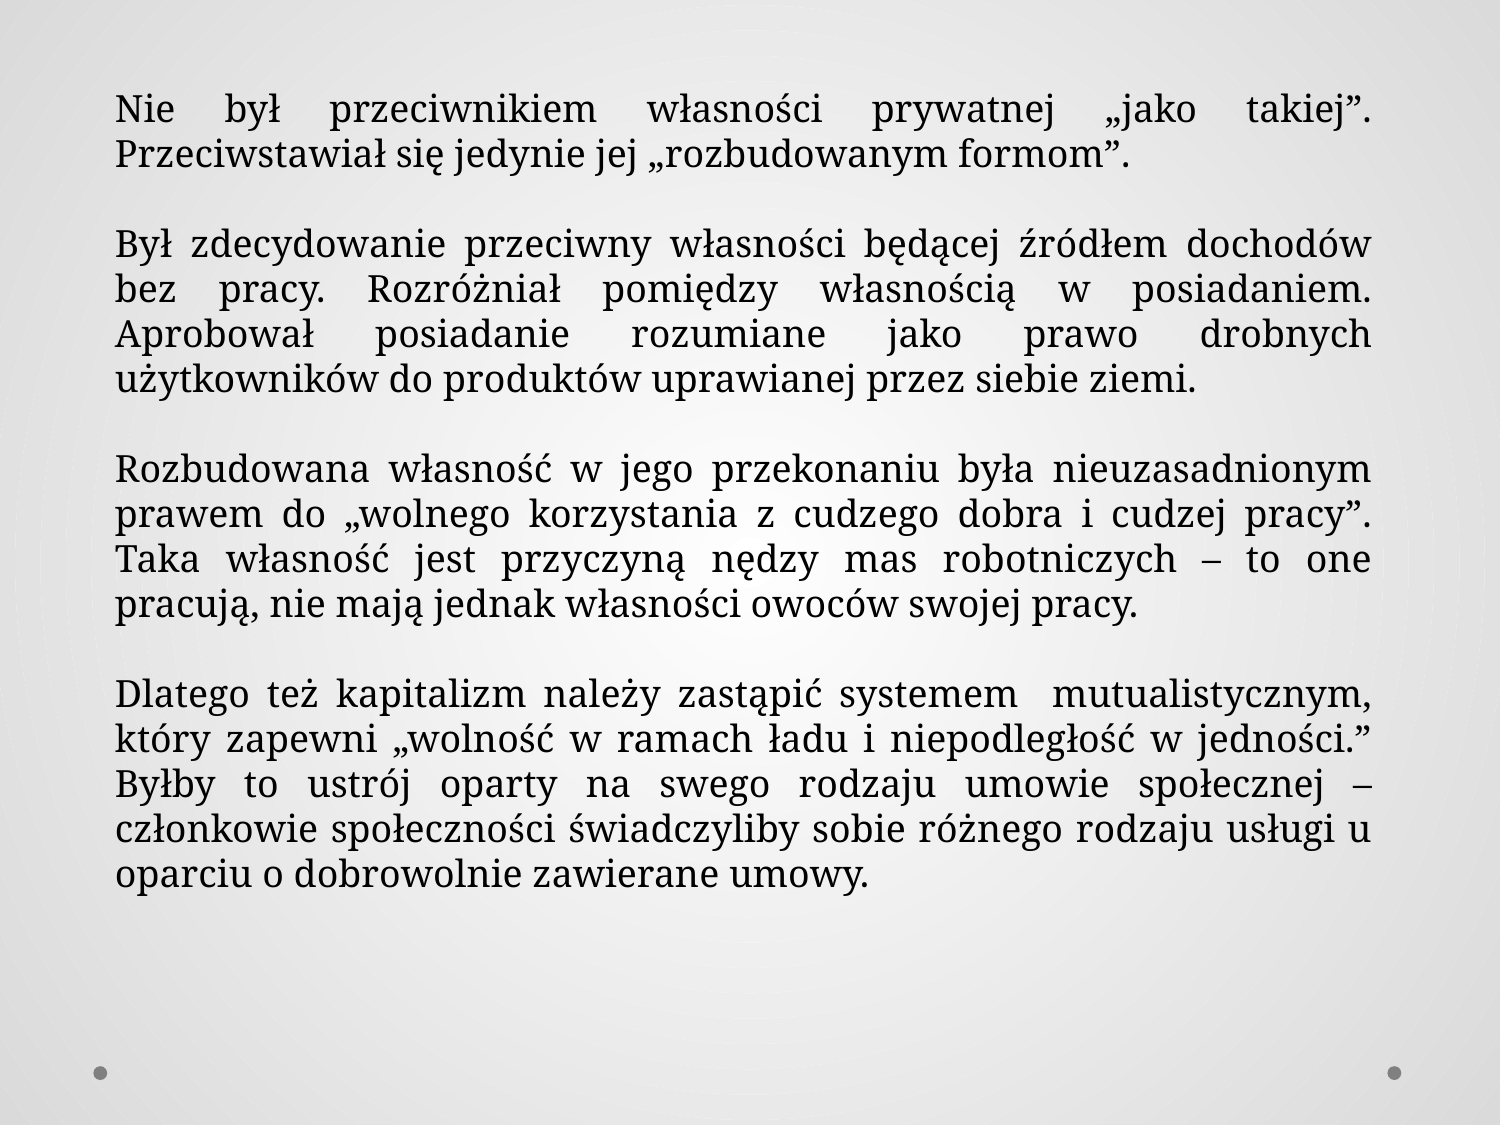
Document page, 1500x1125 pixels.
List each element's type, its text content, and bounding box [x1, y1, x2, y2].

text_box Nie był przeciwnikiem własności prywatnej „jako takiej”. Przeciwstawiał się jedynie jej „rozbudowanym formom”. Był zdecydowanie przeciwny własności będącej źródłem dochodów bez pracy. Rozróżniał pomiędzy własnością w posiadaniem. Aprobował posiadanie rozumiane jako prawo drobnych użytkowników do produktów uprawianej przez siebie ziemi. Rozbudowana własność w jego przekonaniu była nieuzasadnionym prawem do „wolnego korzystania z cudzego dobra i cudzej pracy”. Taka własność jest przyczyną nędzy mas robotniczych – to one pracują, nie mają jednak własności owoców swojej pracy. Dlatego też kapitalizm należy zastąpić systemem mutualistycznym, który zapewni „wolność w ramach ładu i niepodległość w jedności.” Byłby to ustrój oparty na swego rodzaju umowie społecznej – członkowie społeczności świadczyliby sobie różnego rodzaju usługi u oparciu o dobrowolnie zawierane umowy. [100, 78, 1388, 903]
